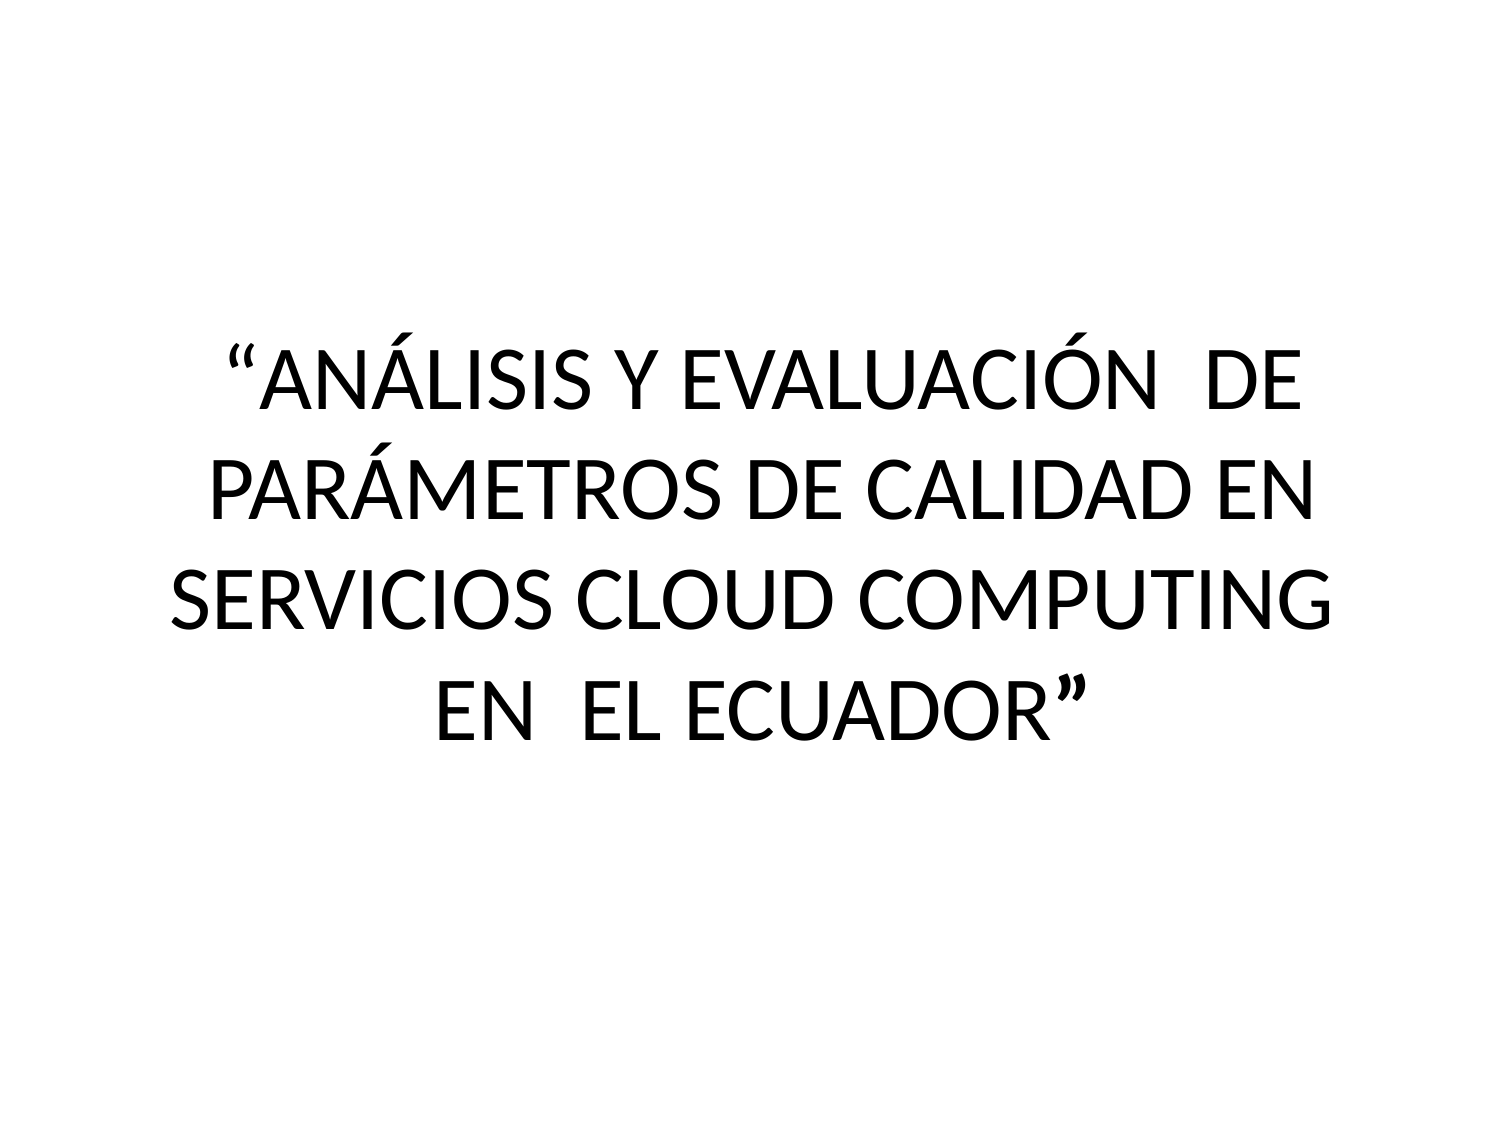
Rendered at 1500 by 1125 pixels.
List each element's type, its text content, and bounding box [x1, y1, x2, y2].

title “ANÁLISIS Y EVALUACIÓN DE PARÁMETROS DE CALIDAD EN SERVICIOS CLOUD COMPUTING EN EL ECUADOR” [88, 243, 1439, 833]
